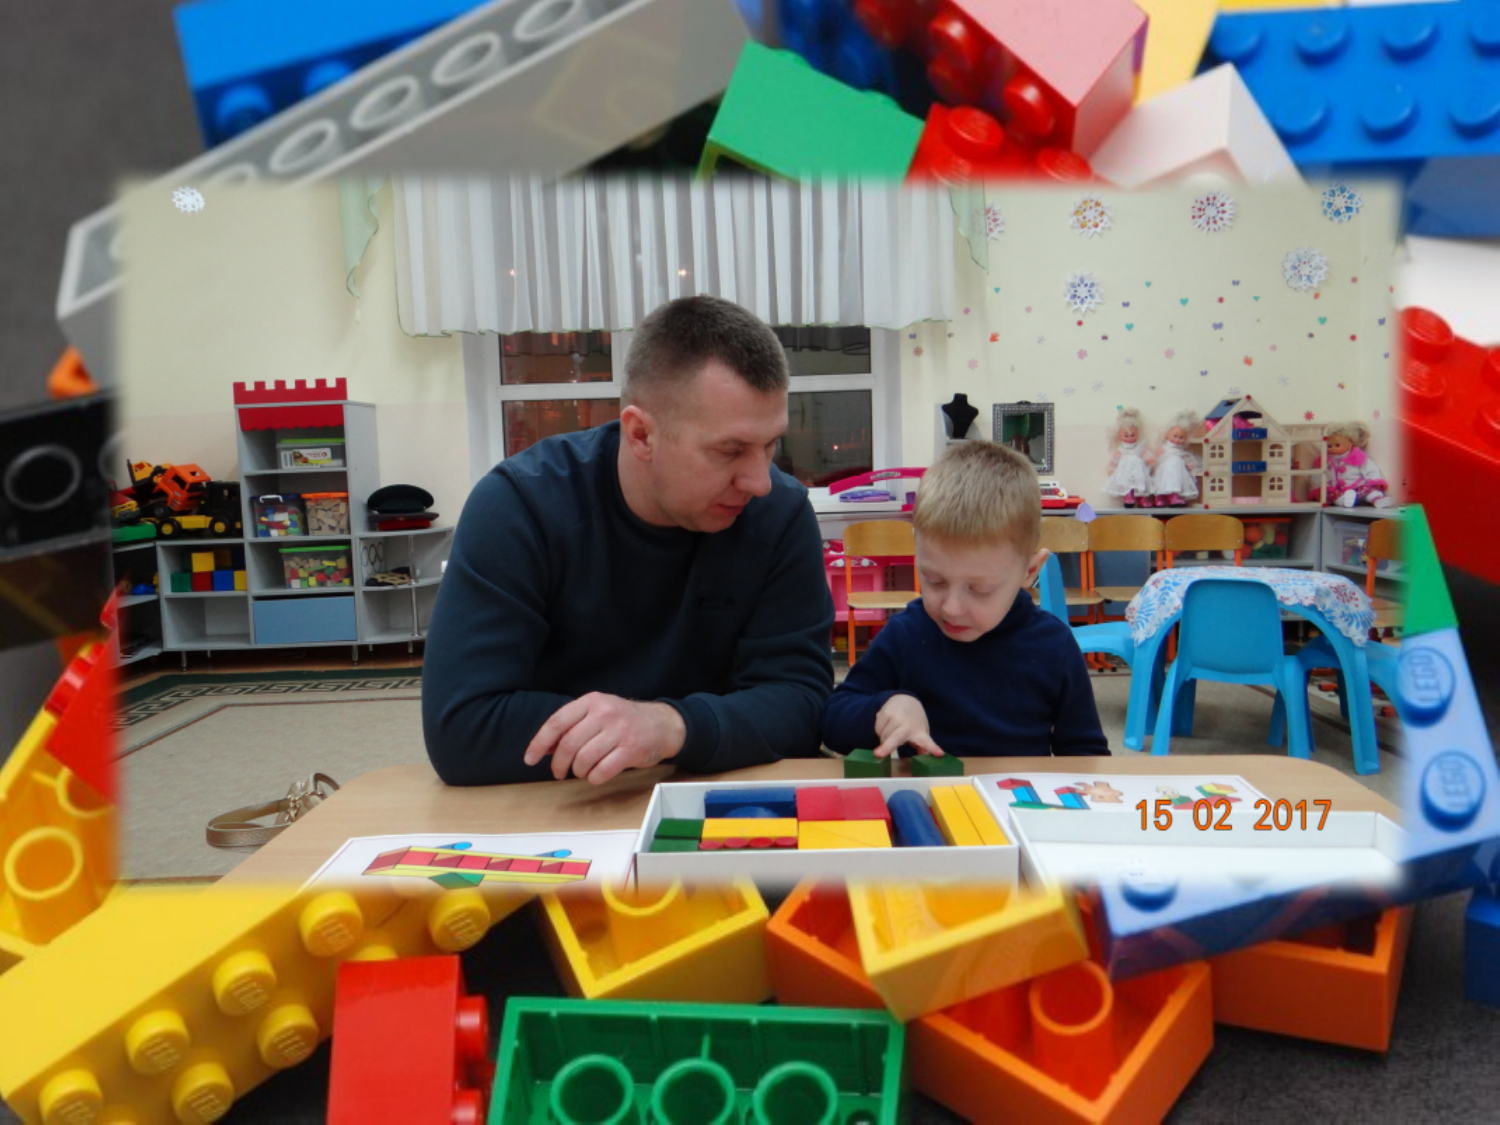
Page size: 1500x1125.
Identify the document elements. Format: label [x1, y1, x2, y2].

picture [0, 0, 1500, 1125]
list [99, 162, 1421, 906]
